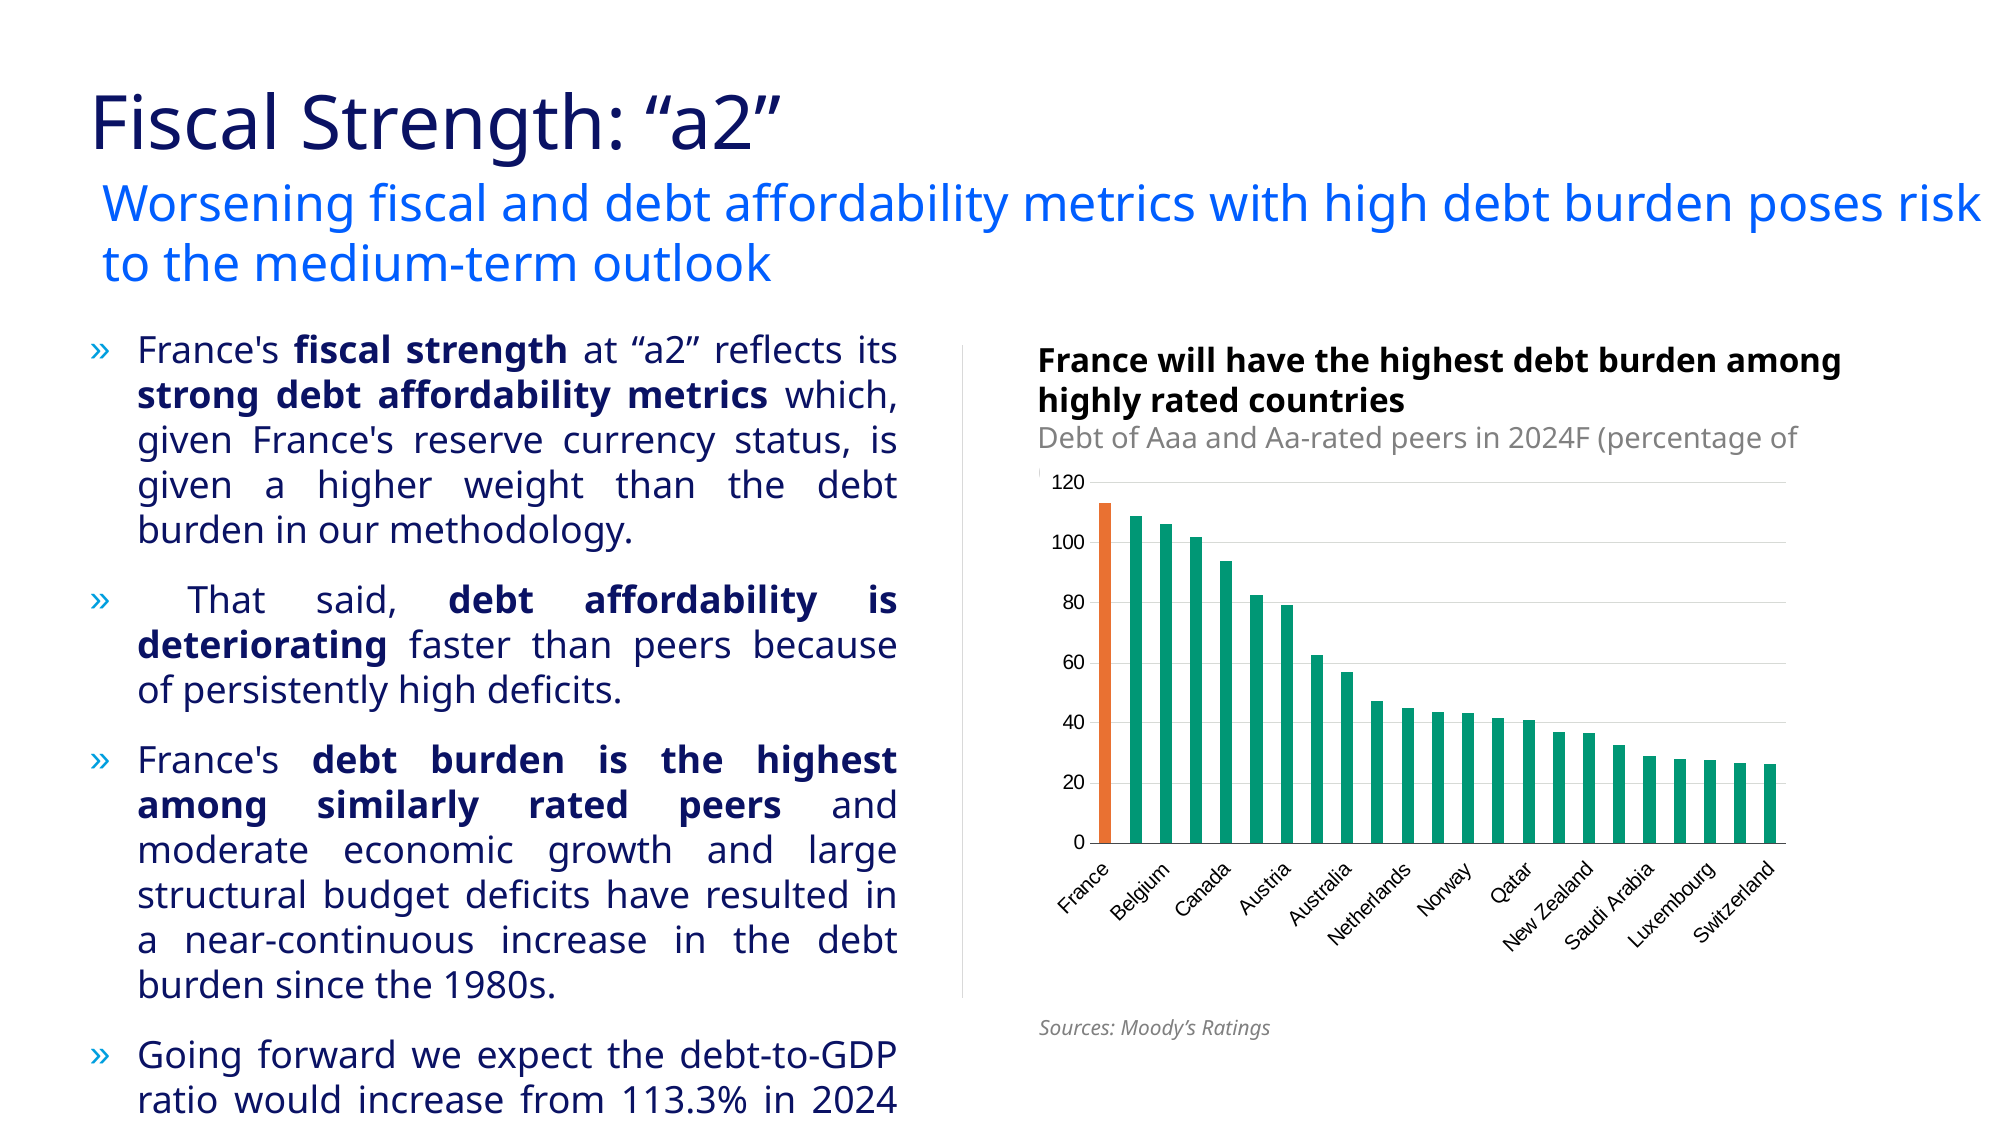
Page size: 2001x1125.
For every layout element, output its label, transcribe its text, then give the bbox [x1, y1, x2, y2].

title Fiscal Strength: “a2” [89, 90, 1910, 162]
text_box France's fiscal strength at “a2” reflects its strong debt affordability metrics which, given France's reserve currency status, is given a higher weight than the debt burden in our methodology. That said, debt affordability is deteriorating faster than peers because of persistently high deficits. France's debt burden is the highest among similarly rated peers and moderate economic growth and large structural budget deficits have resulted in a near-continuous increase in the debt burden since the 1980s. Going forward we expect the debt-to-GDP ratio would increase from 113.3% in 2024 to around 120% in 2027. [89, 325, 899, 964]
chart [1039, 458, 1807, 964]
text_box France will have the highest debt burden among highly rated countries Debt of Aaa and Aa-rated peers in 2024F (percentage of GDP) [1037, 339, 1866, 423]
text_box Sources: Moody’s Ratings [1039, 1014, 1961, 1056]
list Worsening fiscal and debt affordability metrics with high debt burden poses risk to the medium-term outlook [102, 171, 2000, 366]
